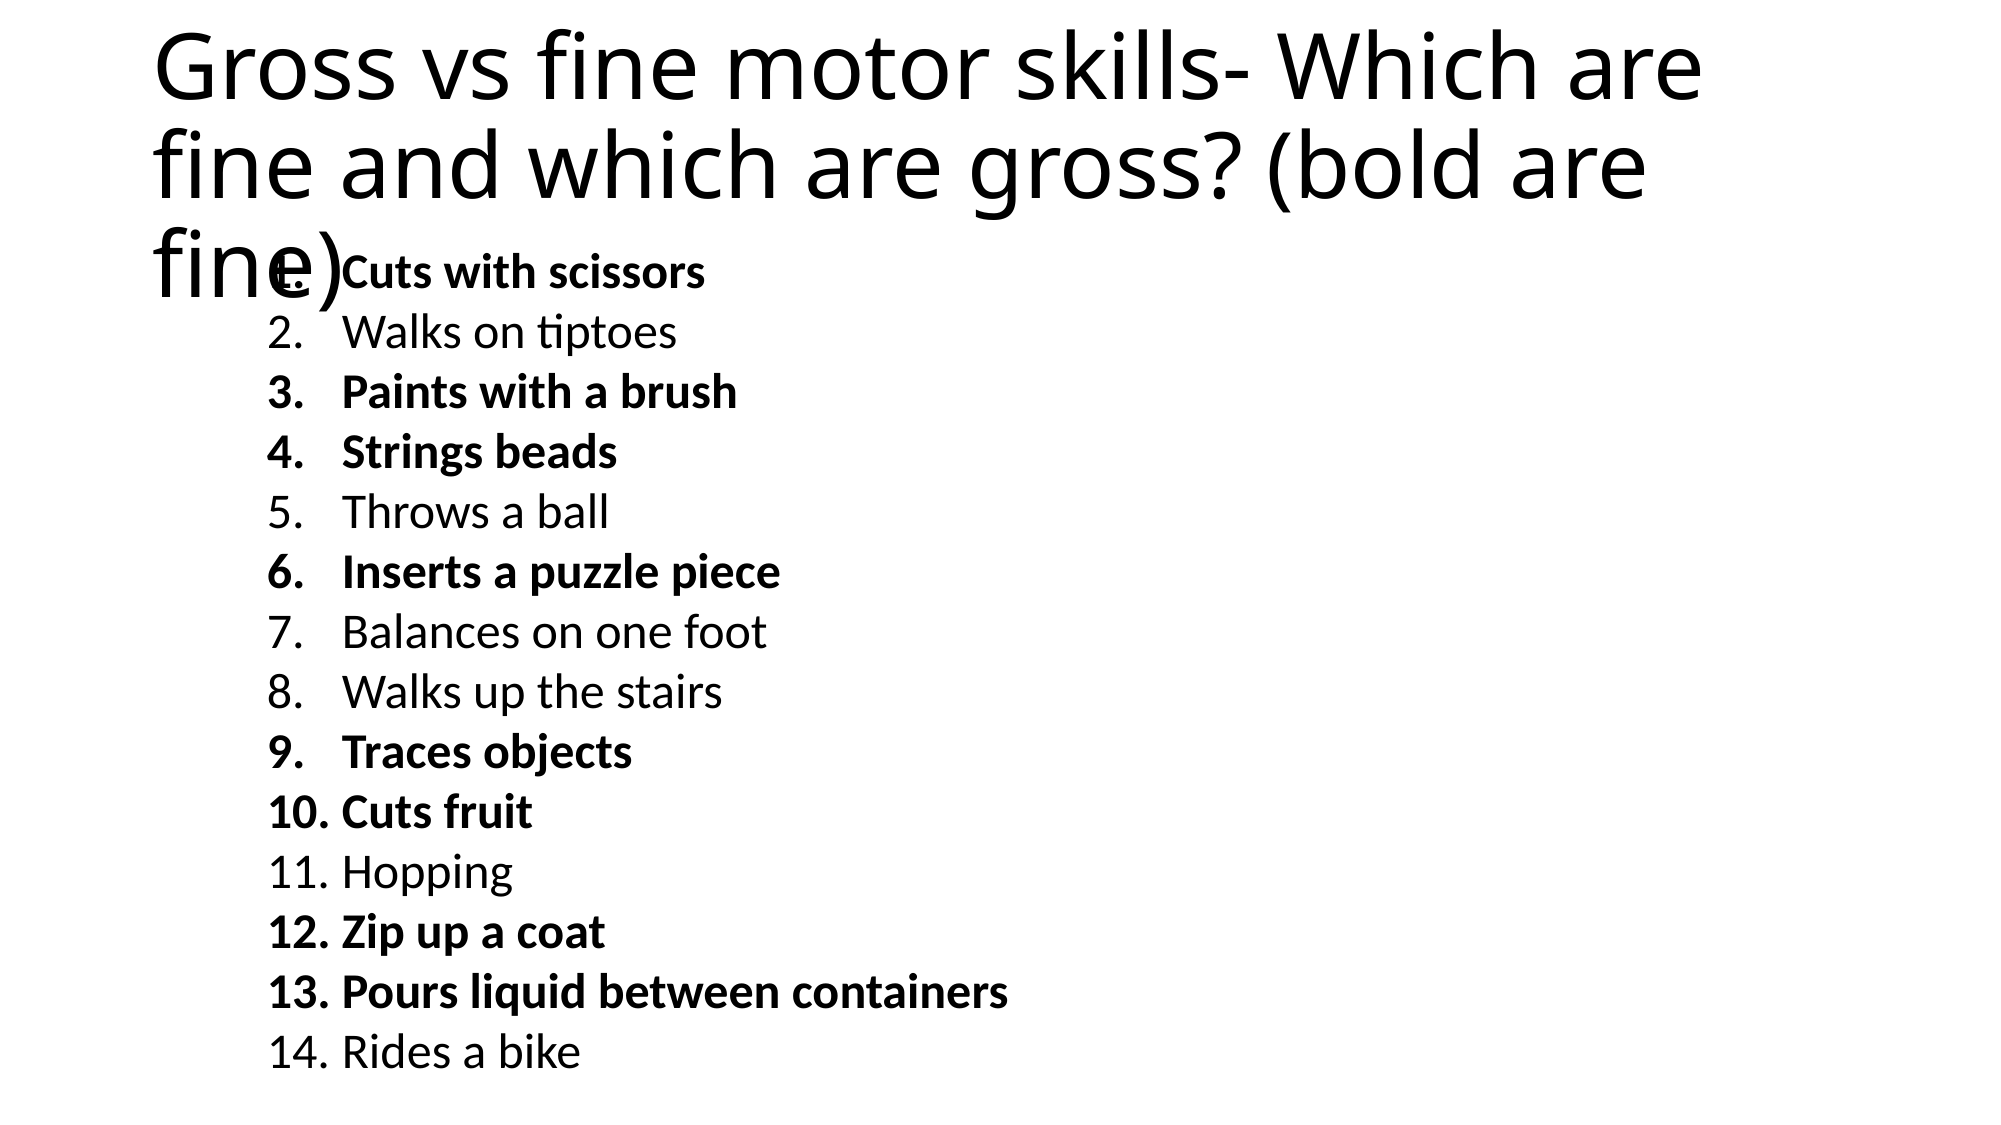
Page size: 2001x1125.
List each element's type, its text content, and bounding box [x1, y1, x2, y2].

text_box Cuts with scissors Walks on tiptoes Paints with a brush Strings beads Throws a ball Inserts a puzzle piece Balances on one foot Walks up the stairs Traces objects Cuts fruit Hopping Zip up a coat Pours liquid between containers Rides a bike [252, 231, 1075, 1086]
title Gross vs fine motor skills- Which are fine and which are gross? (bold are fine) [137, 59, 1863, 278]
